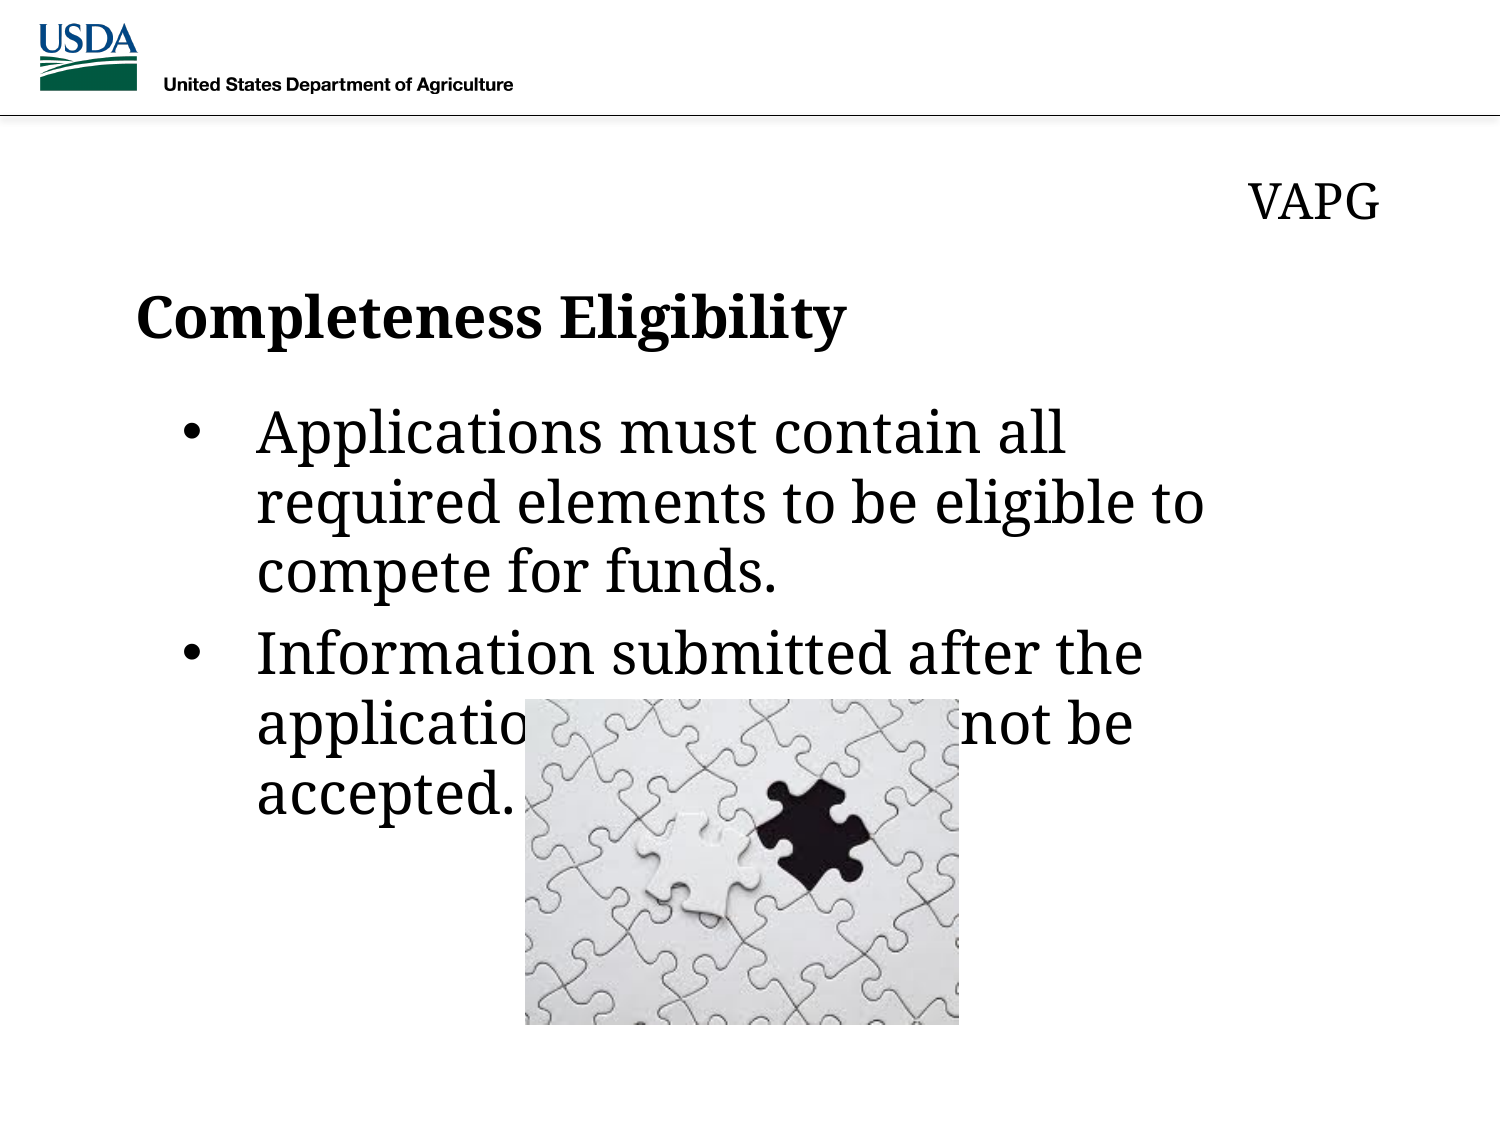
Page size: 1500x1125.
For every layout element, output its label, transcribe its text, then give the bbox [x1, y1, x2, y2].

subtitle Applications must contain all required elements to be eligible to compete for funds. Information submitted after the application deadline will not be accepted. [166, 387, 1317, 963]
text_box VAPG [1234, 162, 1395, 238]
picture [39, 23, 513, 94]
picture [525, 699, 960, 1025]
title Completeness Eligibility [120, 242, 1395, 388]
